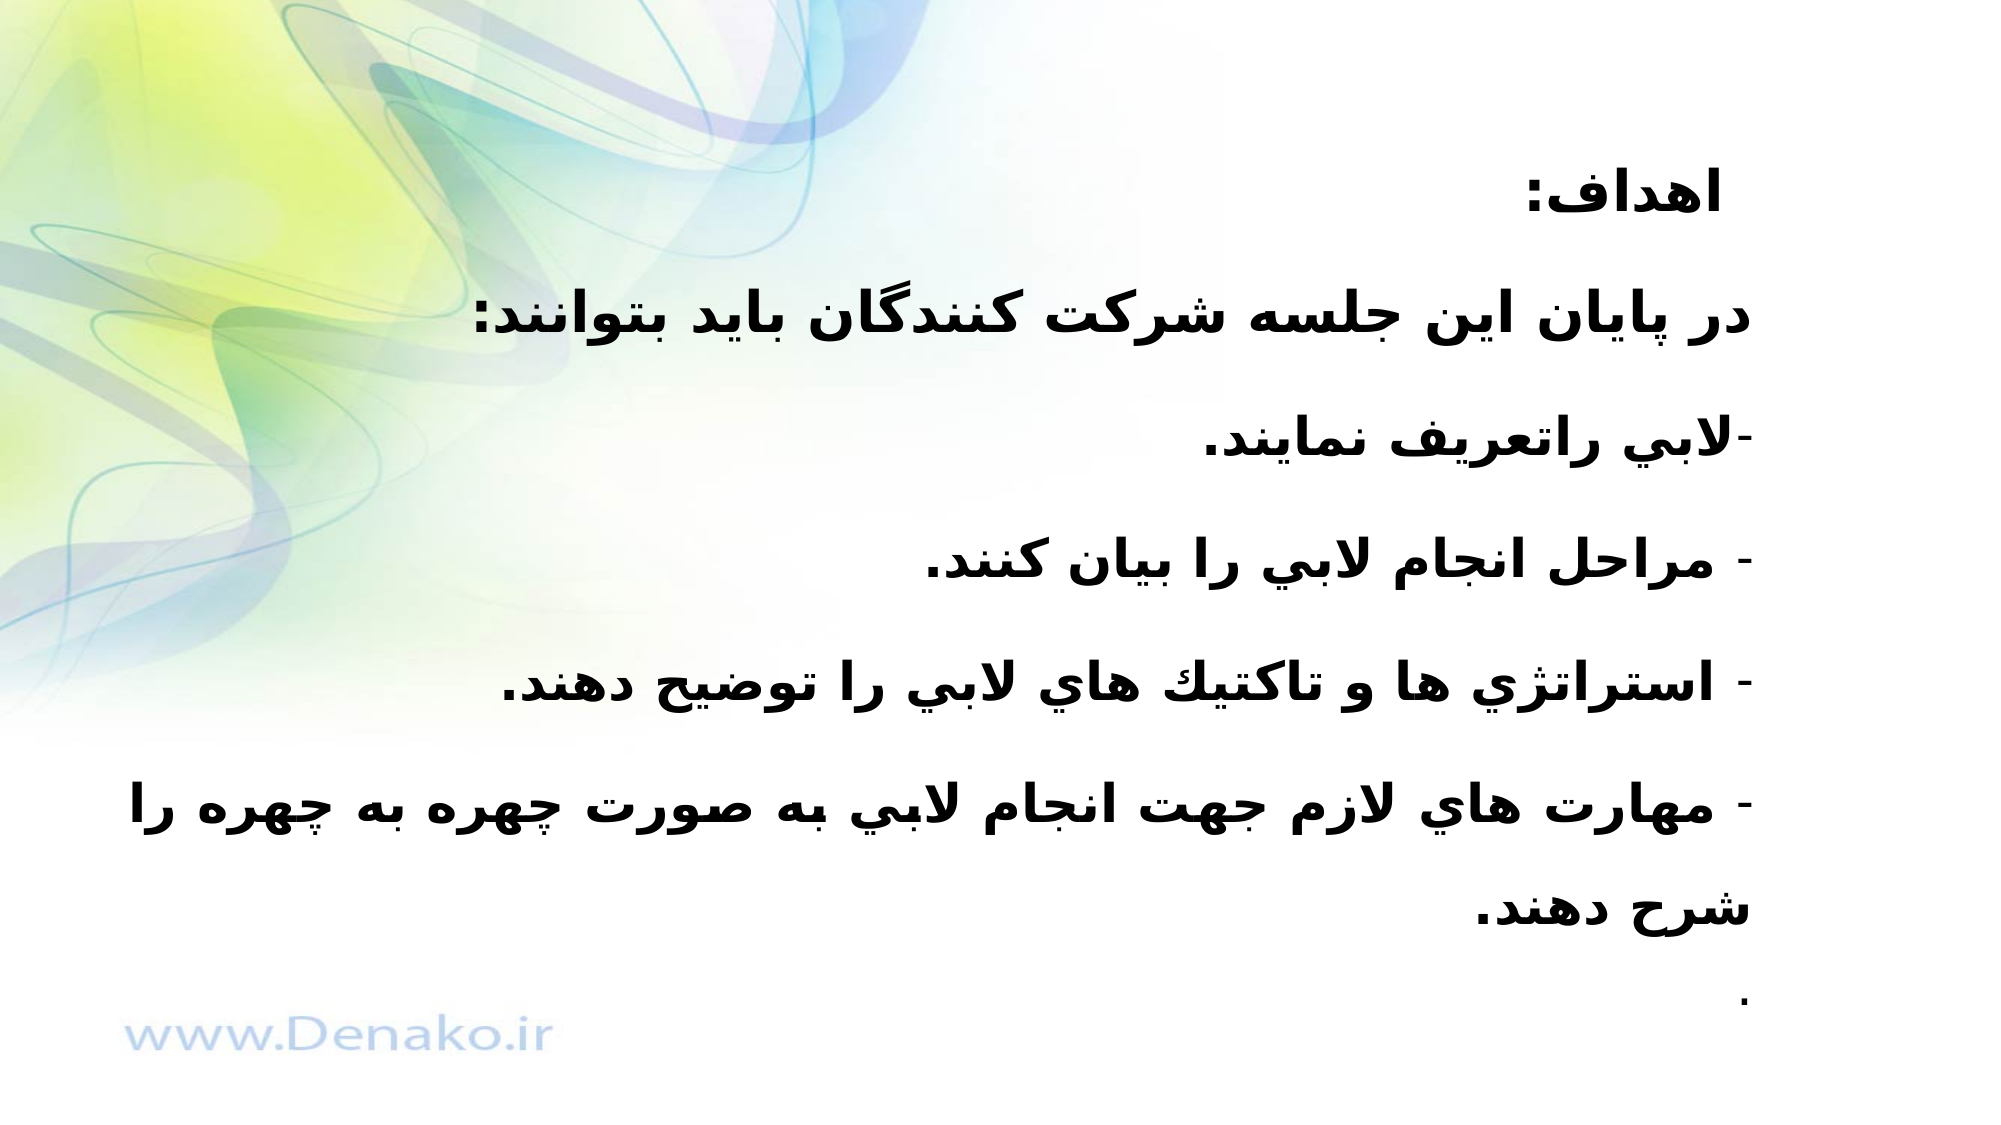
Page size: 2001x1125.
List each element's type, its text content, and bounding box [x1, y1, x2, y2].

picture [0, 0, 2001, 1125]
subtitle اهداف:اف در پايان اين جلسه شرکت کنندگان بايد بتوانند: لابي راتعريف نمایند. مراحل انجام لابي را بیان کنند. استراتژي ها و تاكتيك هاي لابي را توضیح دهند. مهارت هاي لازم جهت انجام لابي به صورت چهره به چهره را شرح دهند. . [112, 105, 1769, 1031]
